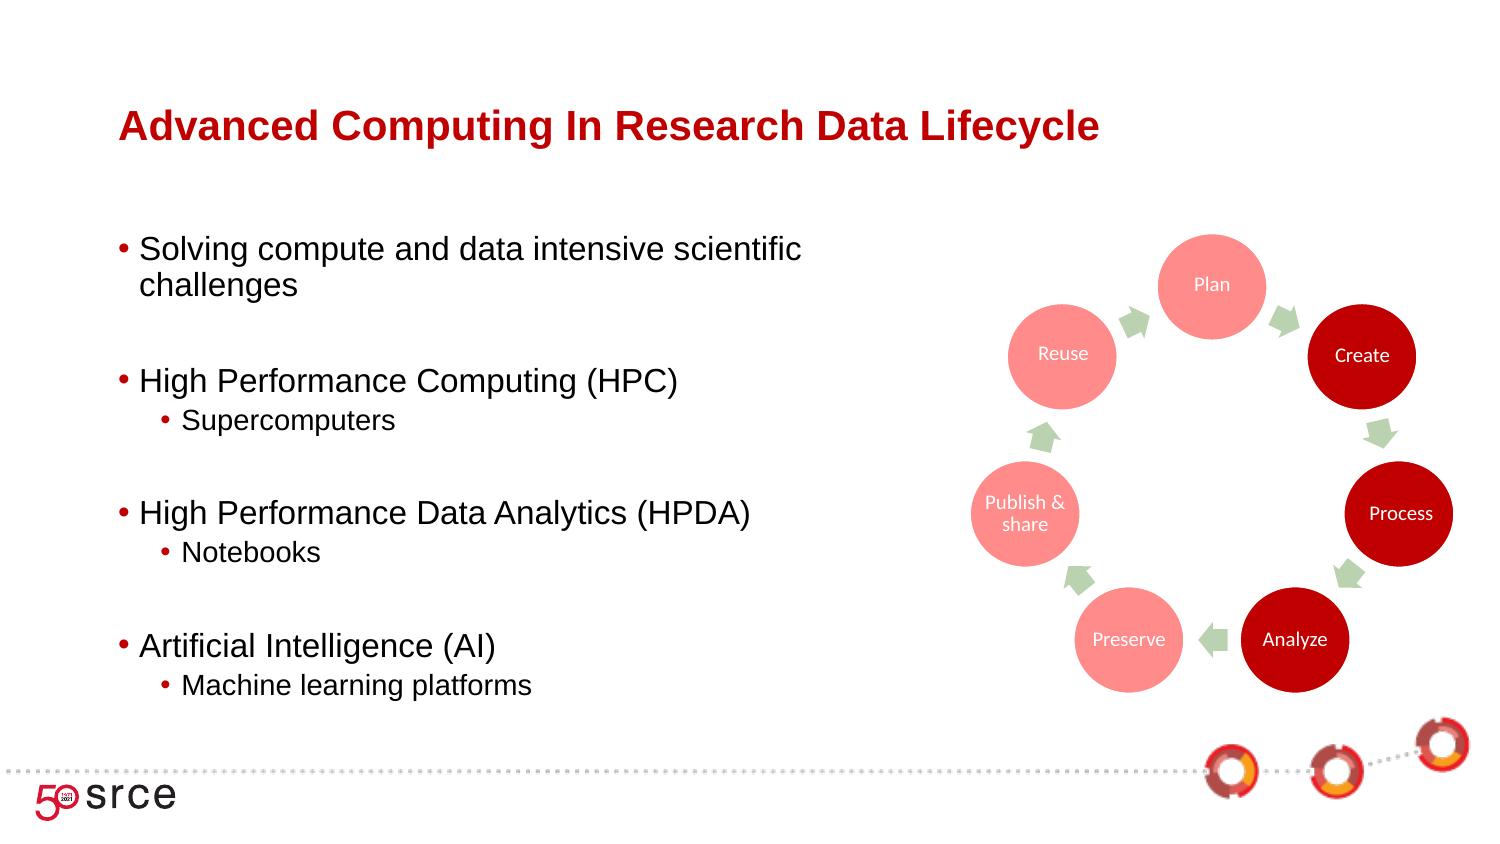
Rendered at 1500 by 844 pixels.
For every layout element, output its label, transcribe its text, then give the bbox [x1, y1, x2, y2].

picture [58, 789, 75, 805]
list Solving compute and data intensive scientific challenges High Performance Computing (HPC) Supercomputers High Performance Data Analytics (HPDA) Notebooks Artificial Intelligence (AI) Machine learning platforms [103, 224, 1397, 760]
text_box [969, 233, 1455, 694]
picture [0, 705, 1487, 816]
title Advanced Computing In Research Data Lifecycle [103, 44, 1397, 208]
